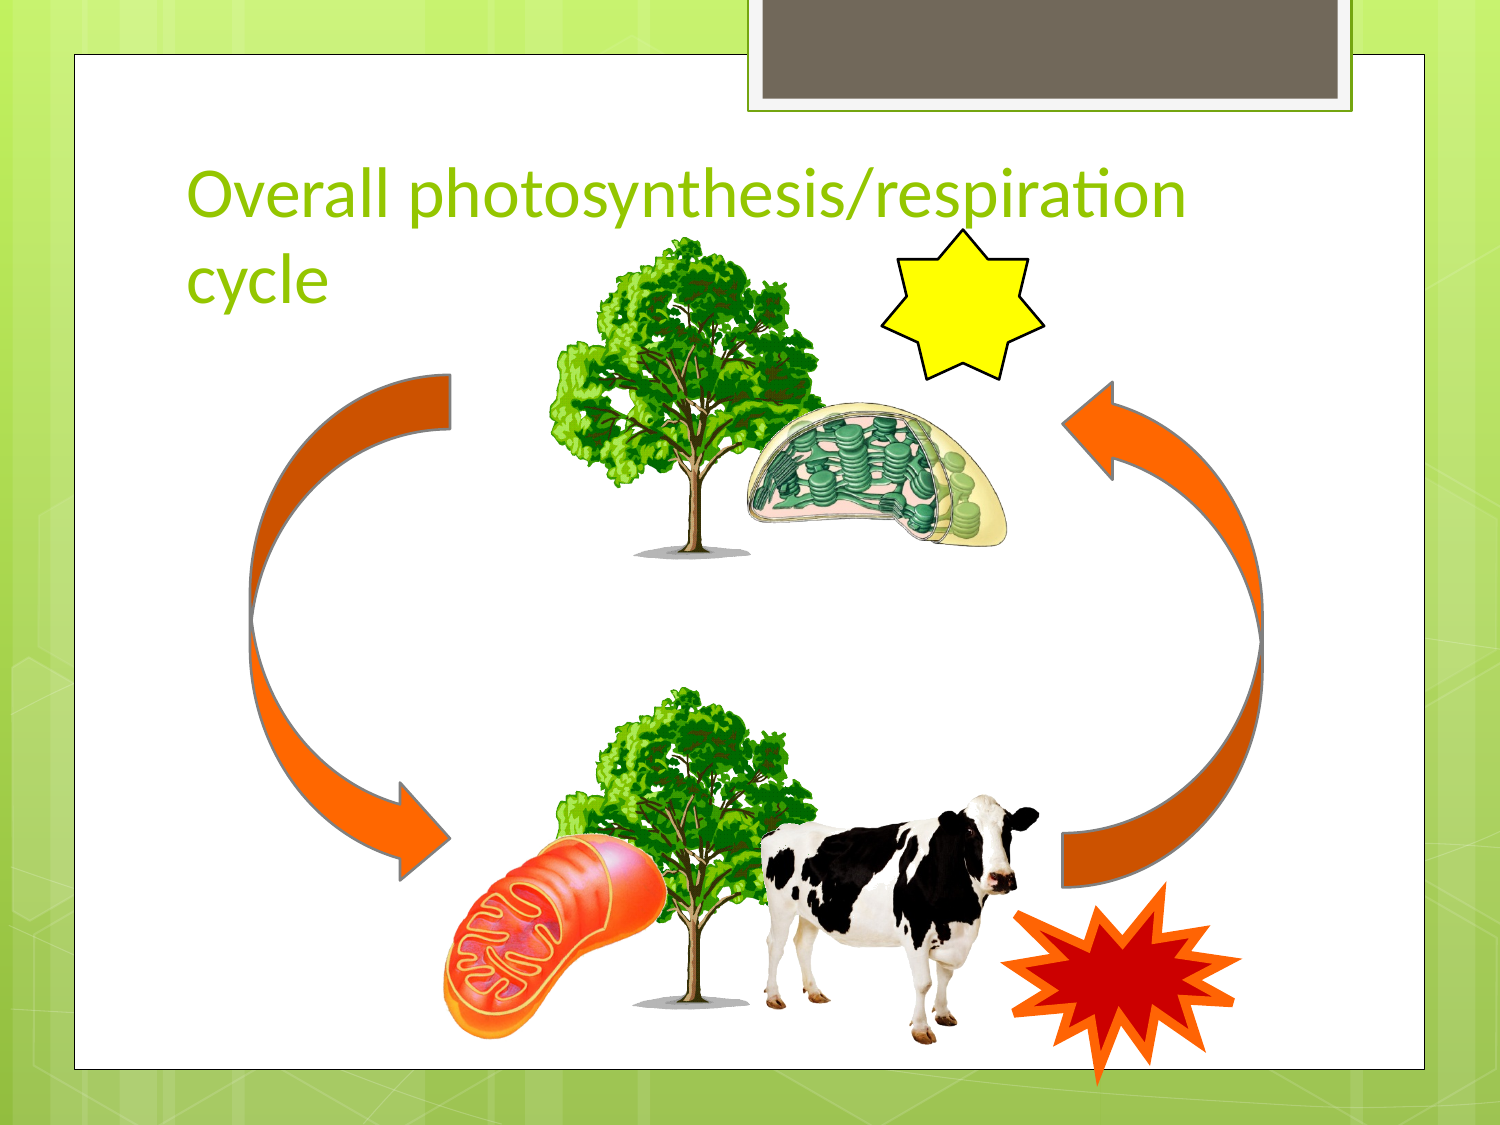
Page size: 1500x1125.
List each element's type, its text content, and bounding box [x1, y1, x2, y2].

text_box [880, 228, 1046, 381]
text_box [1055, 895, 1233, 1070]
picture [413, 687, 1051, 1088]
title Overall photosynthesis/respiration cycle [171, 137, 1324, 325]
text_box [248, 373, 452, 882]
picture [549, 237, 1013, 560]
text_box [1061, 380, 1264, 889]
